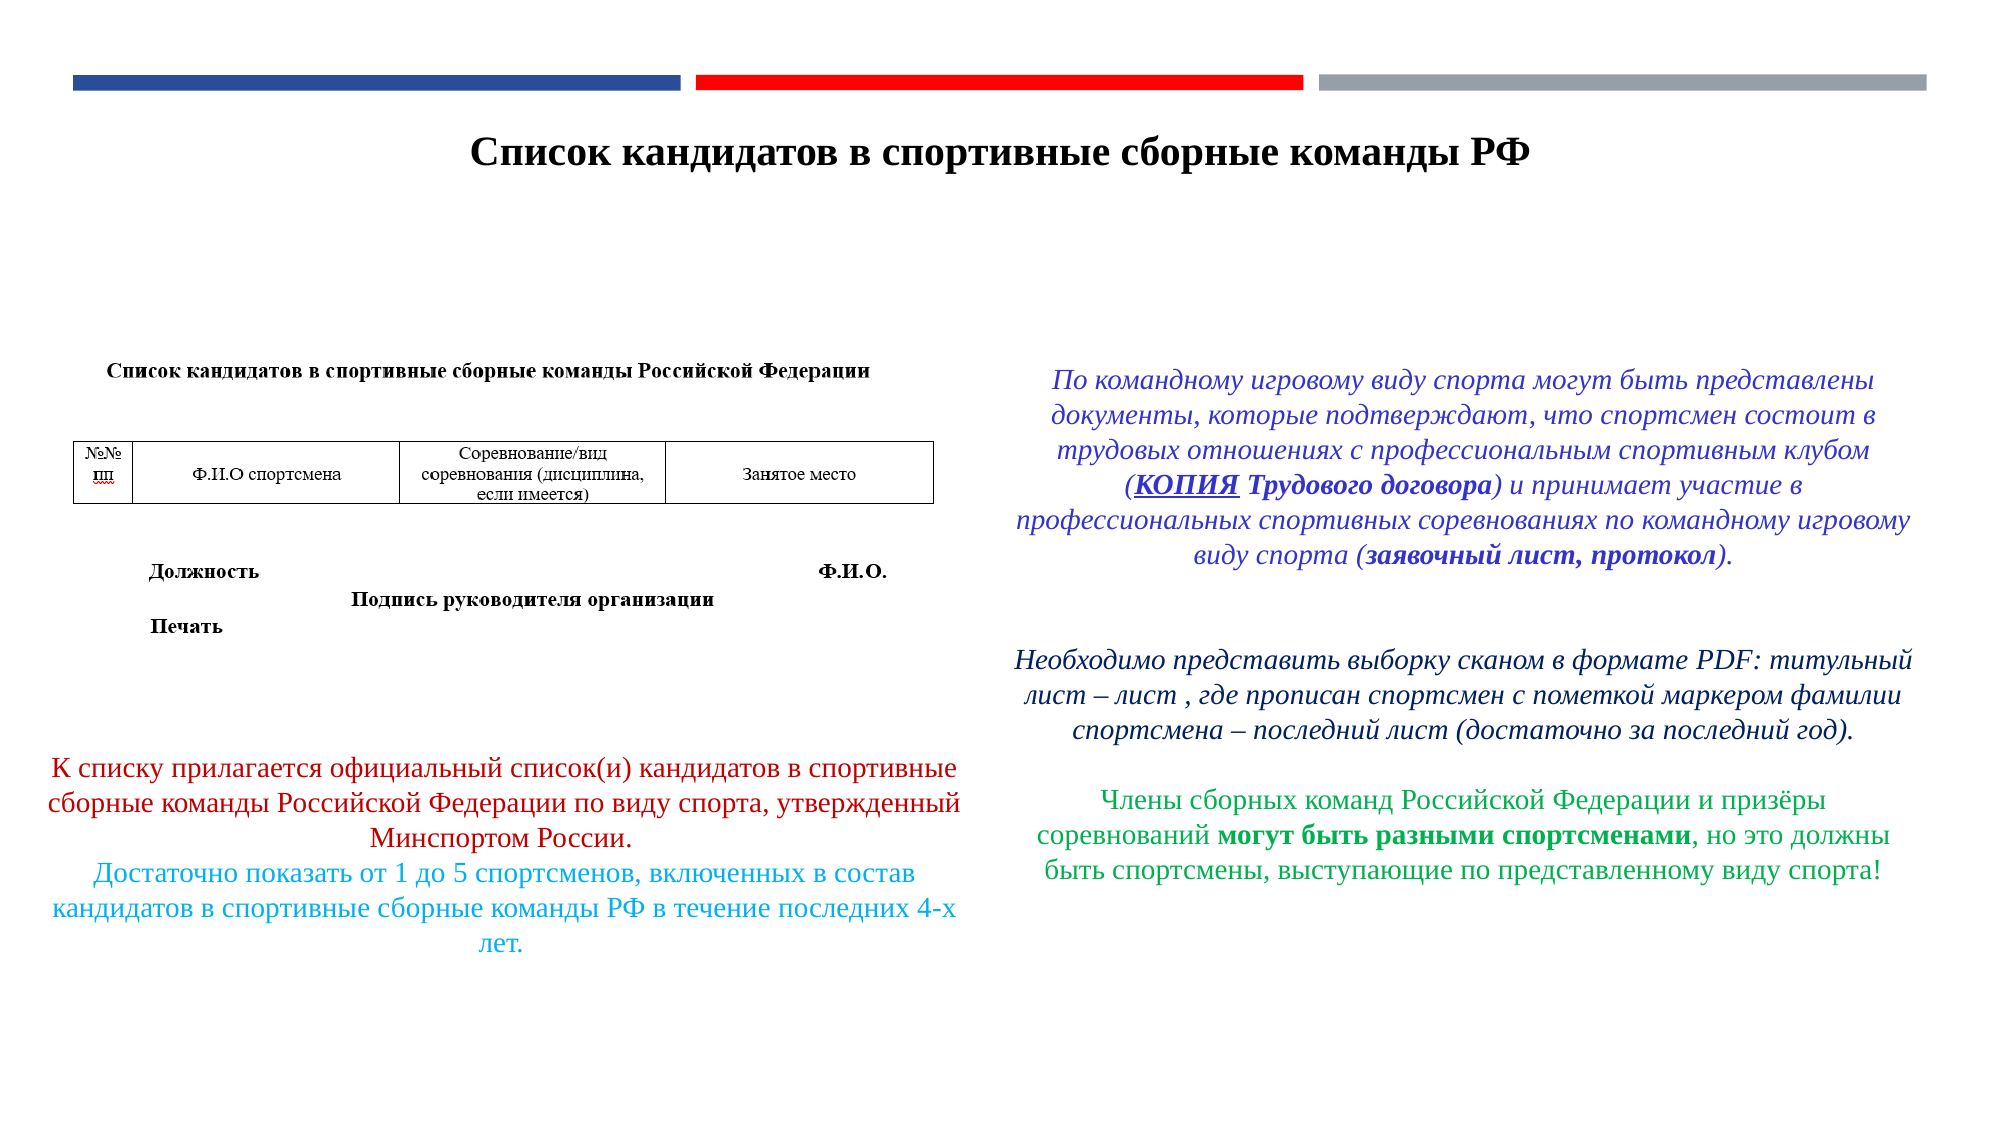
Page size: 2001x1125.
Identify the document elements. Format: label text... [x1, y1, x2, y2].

text_box По командному игровому виду спорта могут быть представлены документы, которые подтверждают, что спортсмен состоит в трудовых отношениях с профессиональным спортивным клубом (КОПИЯ Трудового договора) и принимает участие в профессиональных спортивных соревнованиях по командному игровому виду спорта (заявочный лист, протокол). Необходимо представить выборку сканом в формате PDF: титульный лист – лист , где прописан спортсмен с пометкой маркером фамилии спортсмена – последний лист (достаточно за последний год). Члены сборных команд Российской Федерации и призёры соревнований могут быть разными спортсменами, но это должны быть спортсмены, выступающие по представленному виду спорта! [997, 353, 1931, 893]
picture [49, 350, 960, 658]
text_box К списку прилагается официальный список(и) кандидатов в спортивные сборные команды Российской Федерации по виду спорта, утвержденный Минспортом России. Достаточно показать от 1 до 5 спортсменов, включенных в состав кандидатов в спортивные сборные команды РФ в течение последних 4-х лет. [14, 705, 995, 1121]
text_box Список кандидатов в спортивные сборные команды РФ [416, 116, 1584, 182]
